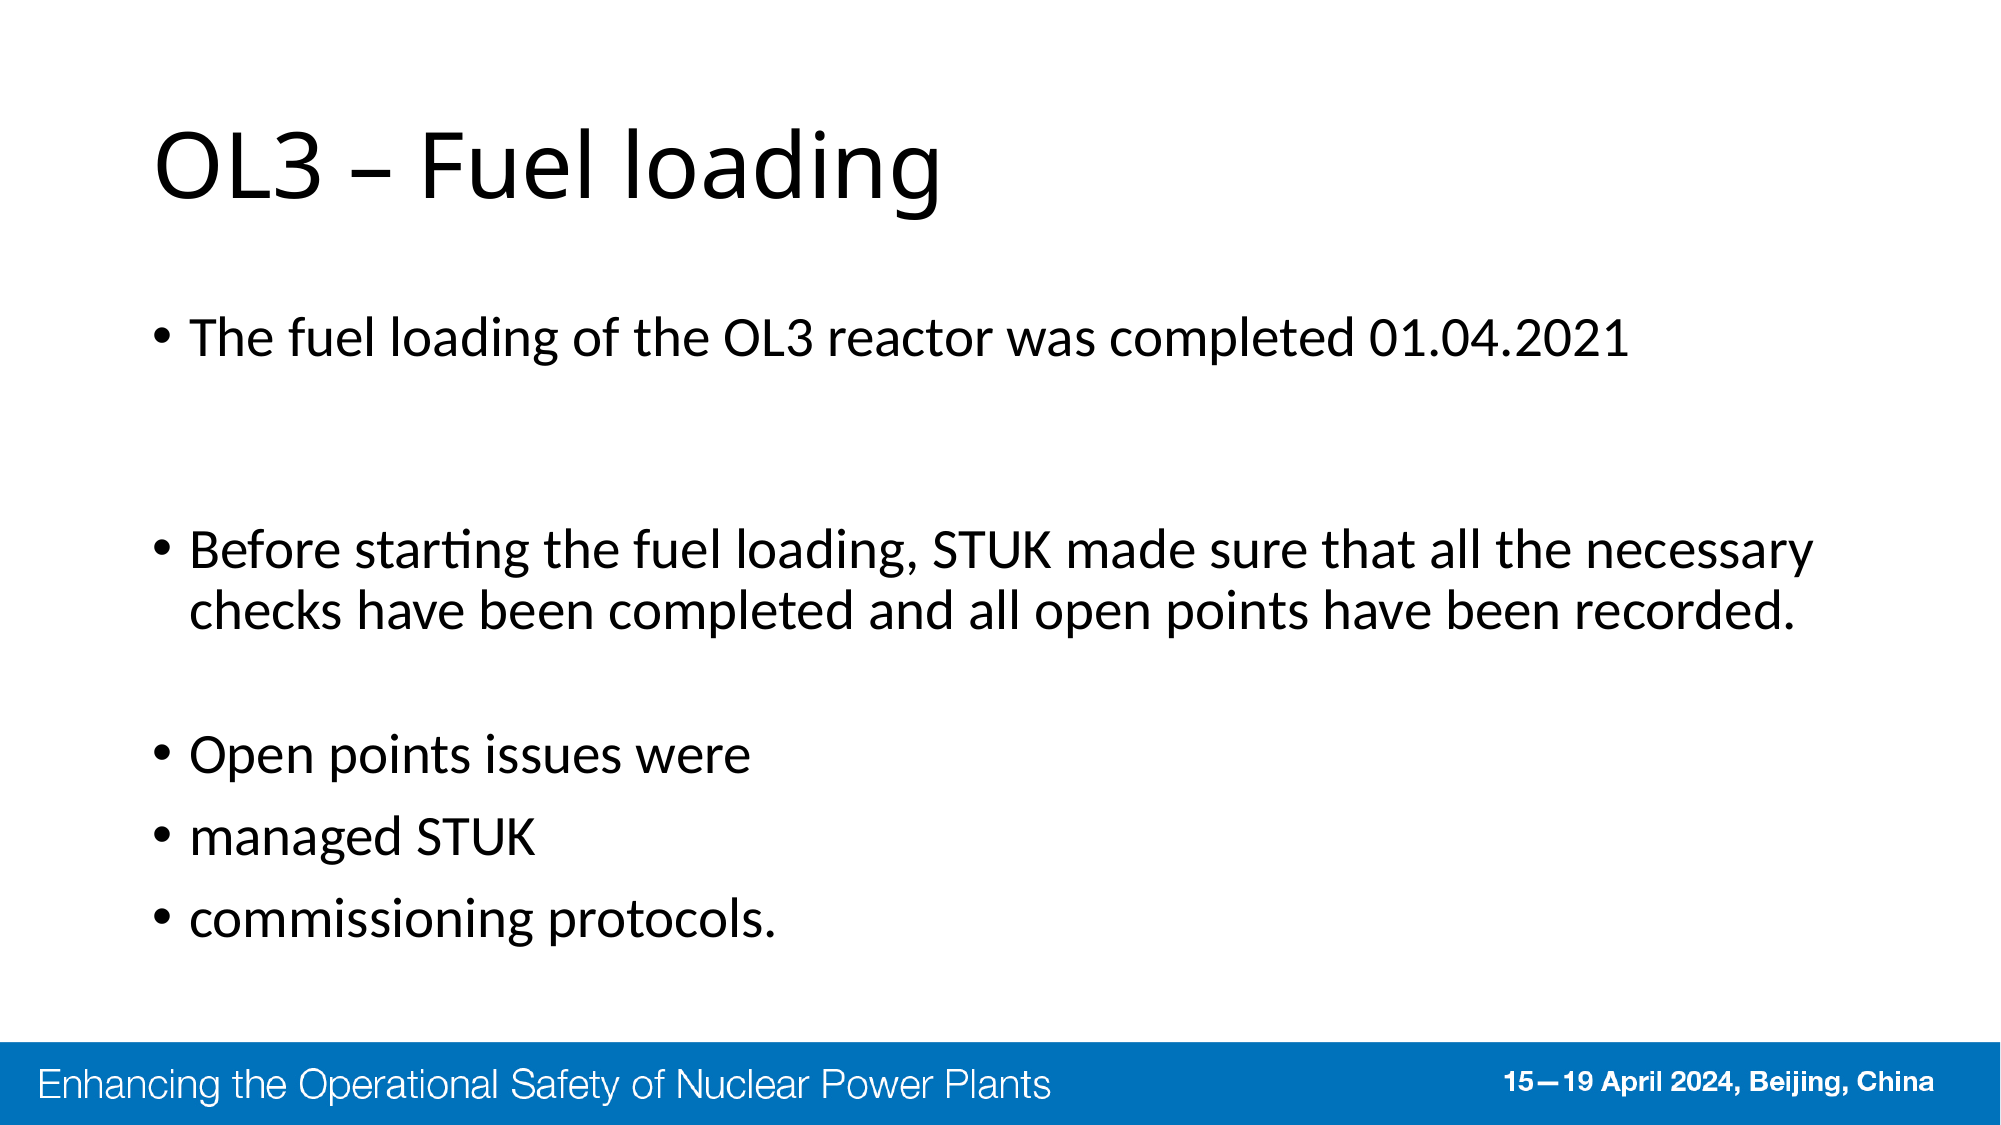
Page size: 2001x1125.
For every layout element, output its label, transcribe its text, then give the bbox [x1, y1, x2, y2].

list The fuel loading of the OL3 reactor was completed 01.04.2021 Before starting the fuel loading, STUK made sure that all the necessary checks have been completed and all open points have been recorded. Open points issues were managed STUK commissioning protocols. [137, 299, 1863, 1014]
title OL3 – Fuel loading [137, 59, 1863, 278]
picture [0, 0, 2001, 1125]
